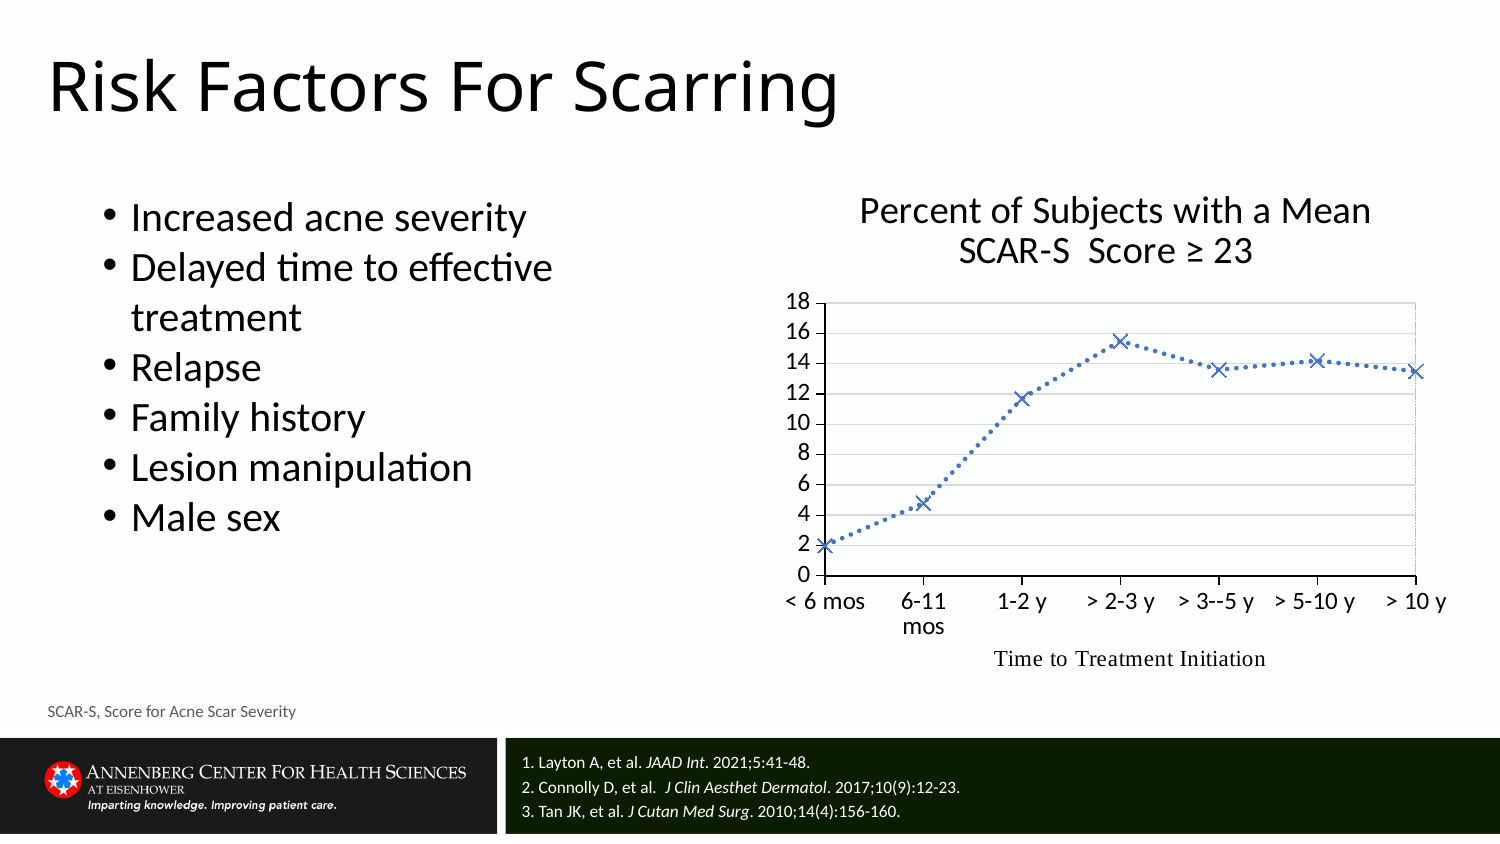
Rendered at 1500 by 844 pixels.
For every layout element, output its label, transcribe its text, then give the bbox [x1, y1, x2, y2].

list SCAR-S, Score for Acne Scar Severity [32, 695, 1470, 729]
chart [762, 163, 1469, 696]
title Risk Factors For Scarring [32, 7, 1397, 171]
picture [0, 0, 1500, 844]
list Increased acne severity Delayed time to effective treatment Relapse Family history Lesion manipulation Male sex [31, 182, 738, 634]
list 1. Layton A, et al. JAAD Int. 2021;5:41-48. 2. Connolly D, et al. J Clin Aesthet Dermatol. 2017;10(9):12-23. 3. Tan JK, et al. J Cutan Med Surg. 2010;14(4):156-160. [506, 739, 1470, 830]
